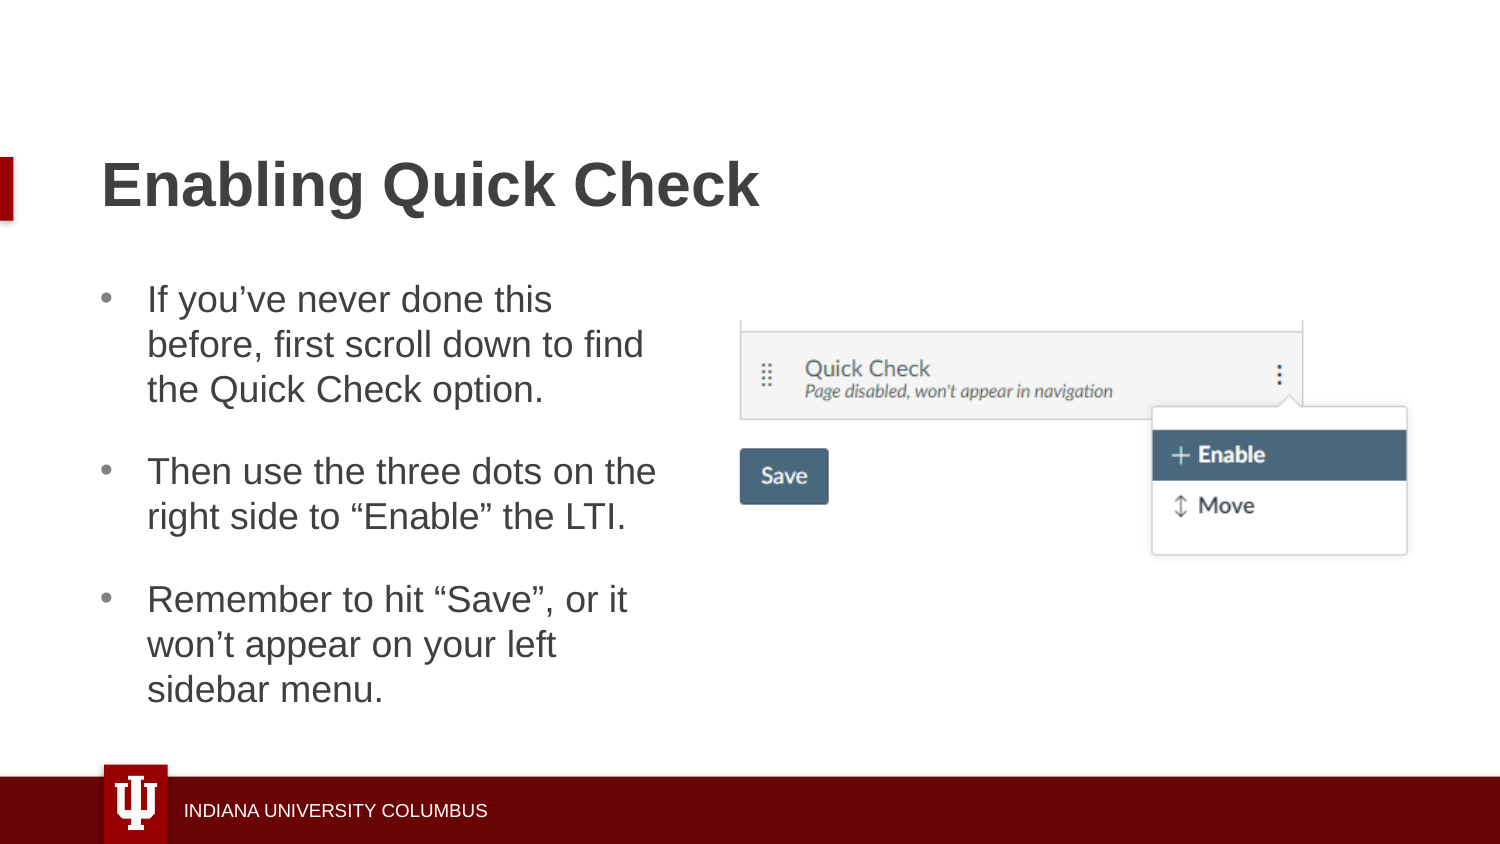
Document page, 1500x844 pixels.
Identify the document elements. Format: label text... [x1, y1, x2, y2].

title Enabling Quick Check [86, 124, 1400, 240]
picture [719, 320, 1429, 584]
list If you’ve never done this before, first scroll down to find the Quick Check option. Then use the three dots on the right side to “Enable” the LTI. Remember to hit “Save”, or it won’t appear on your left sidebar menu. [85, 267, 674, 729]
